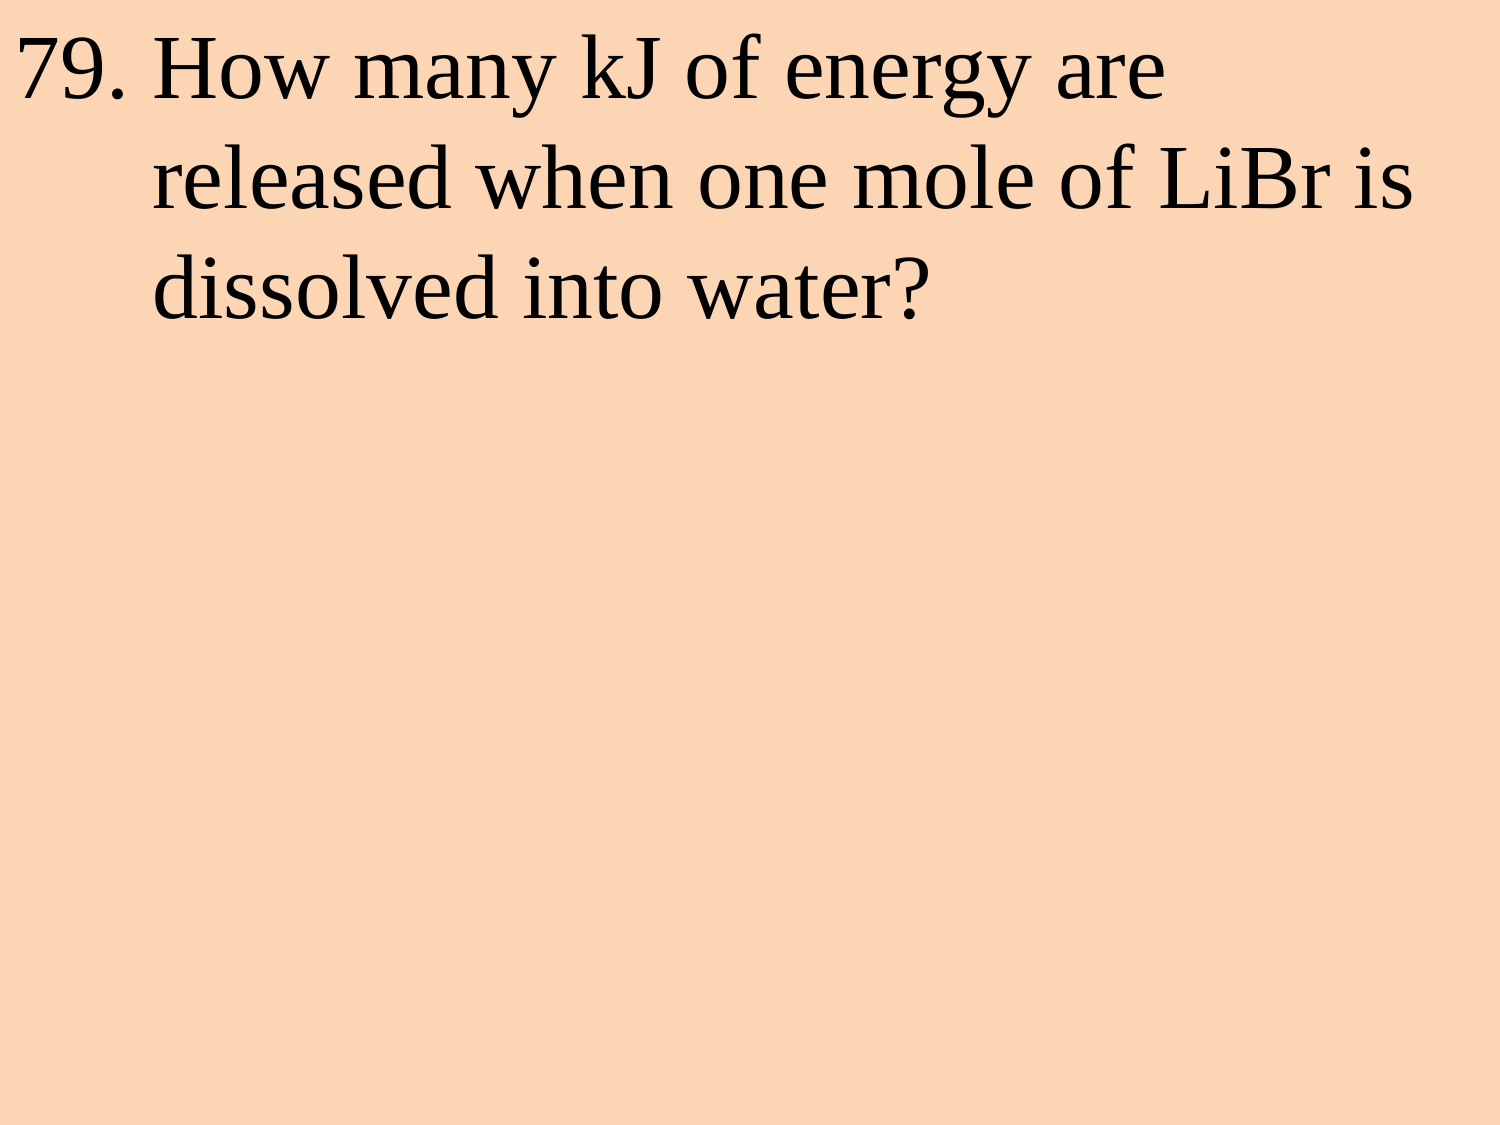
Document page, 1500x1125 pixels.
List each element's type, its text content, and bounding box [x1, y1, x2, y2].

text_box 79. How many kJ of energy are released when one mole of LiBr is dissolved into water? [0, 0, 1500, 565]
